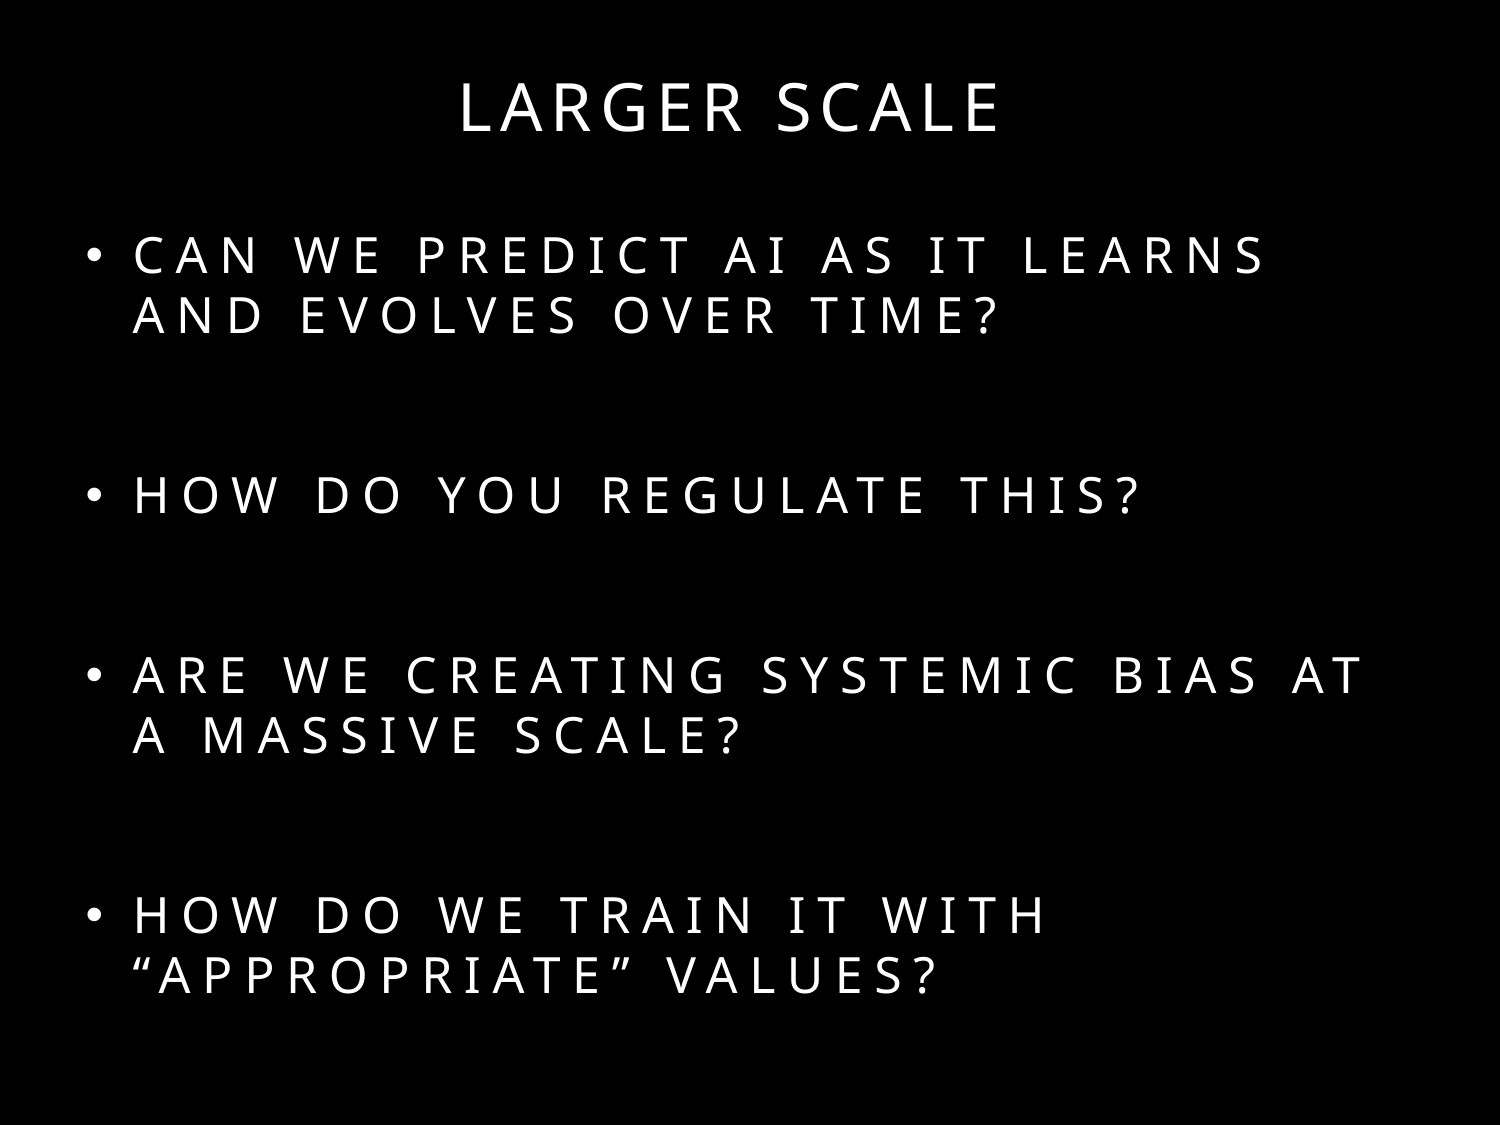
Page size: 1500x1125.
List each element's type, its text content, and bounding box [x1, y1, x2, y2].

text_box LARGER SCALE [223, 57, 1235, 150]
text_box CAN WE PREDICT AI AS IT LEARNS AND EVOLVES OVER TIME? HOW DO YOU REGULATE THIS? ARE WE CREATING SYSTEMIC BIAS AT A MASSIVE SCALE? HOW DO WE TRAIN IT With “appropriate” values? [81, 219, 1428, 1040]
